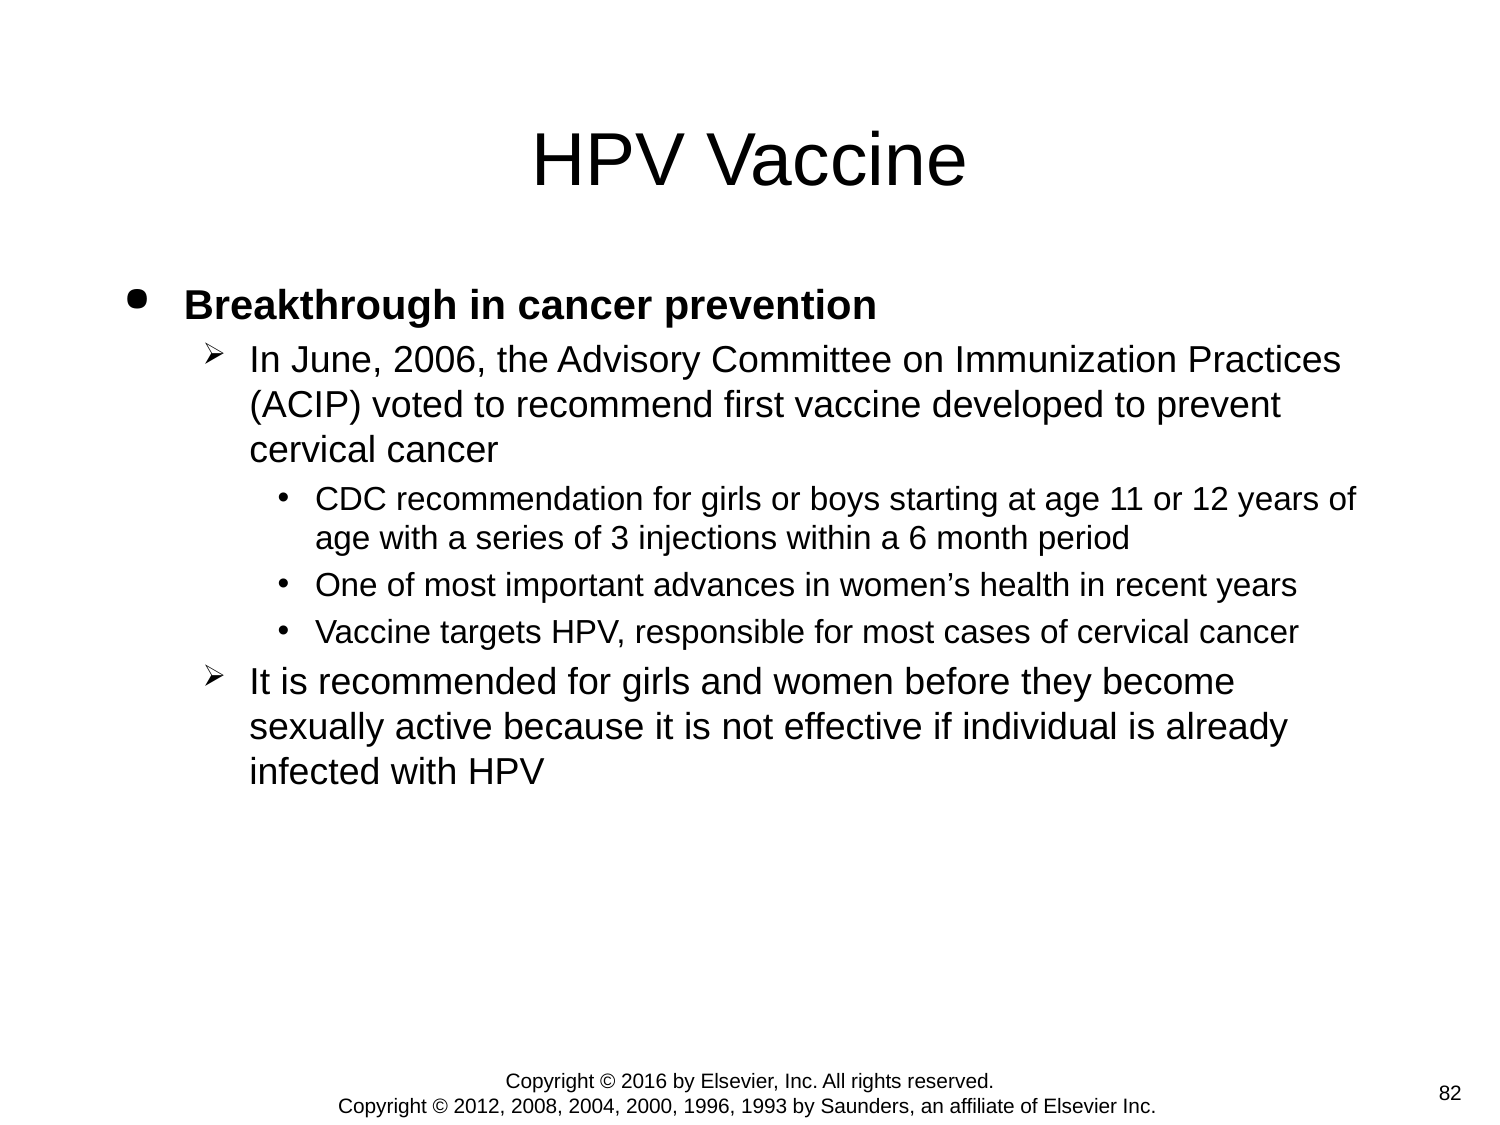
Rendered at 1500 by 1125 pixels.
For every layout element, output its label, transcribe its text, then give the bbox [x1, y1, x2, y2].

slide_number 82 [1400, 1060, 1495, 1123]
footer Copyright © 2016 by Elsevier, Inc. All rights reserved. Copyright © 2012, 2008, 2004, 2000, 1996, 1993 by Saunders, an affiliate of Elsevier Inc. [162, 1059, 1338, 1123]
title HPV Vaccine [112, 55, 1388, 256]
list Breakthrough in cancer prevention In June, 2006, the Advisory Committee on Immunization Practices (ACIP) voted to recommend first vaccine developed to prevent cervical cancer CDC recommendation for girls or boys starting at age 11 or 12 years of age with a series of 3 injections within a 6 month period One of most important advances in women’s health in recent years Vaccine targets HPV, responsible for most cases of cervical cancer It is recommended for girls and women before they become sexually active because it is not effective if individual is already infected with HPV [112, 270, 1388, 1001]
